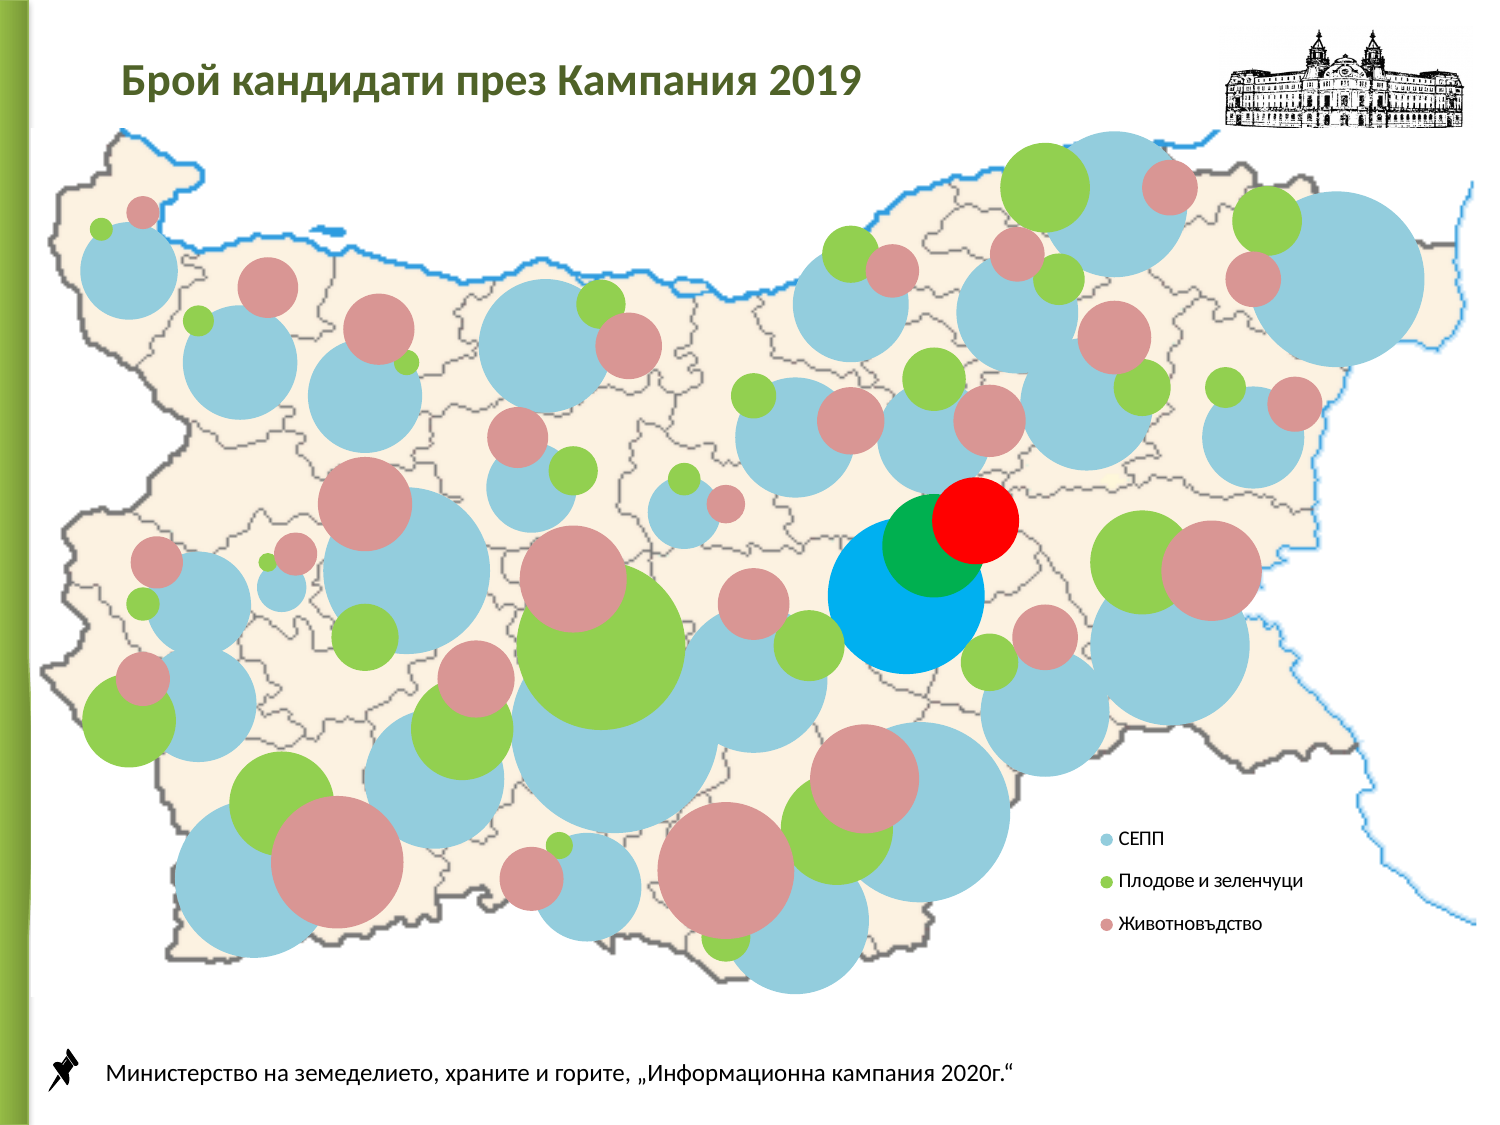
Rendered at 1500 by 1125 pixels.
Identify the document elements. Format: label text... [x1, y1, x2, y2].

picture [1218, 26, 1473, 128]
chart [30, 128, 1477, 997]
text_box Министерство на земеделието, храните и горите, „Информационна кампания 2020г.“ [90, 1048, 1346, 1094]
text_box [48, 1048, 79, 1093]
text_box [0, 0, 29, 1125]
text_box Брой кандидати през Кампания 2019 [106, 41, 877, 112]
